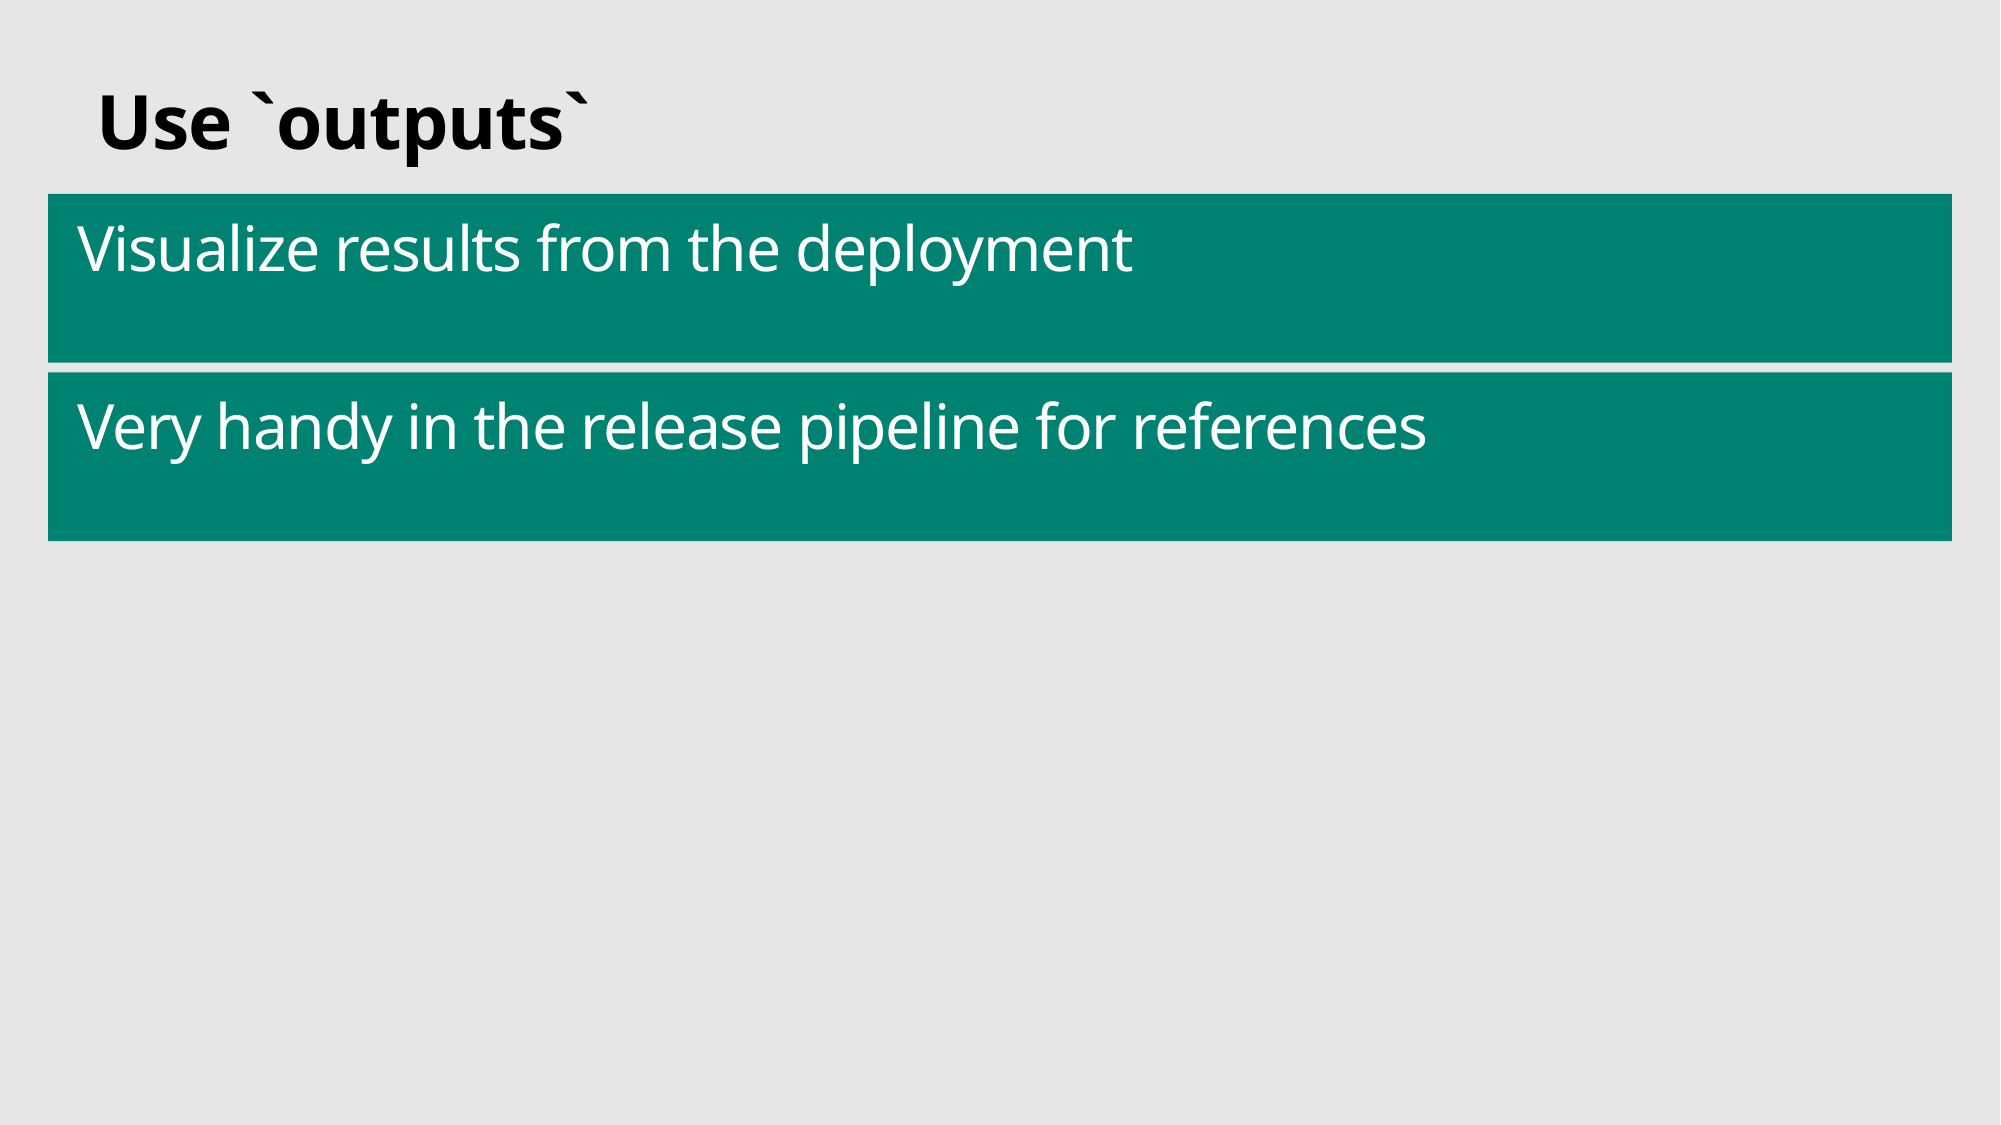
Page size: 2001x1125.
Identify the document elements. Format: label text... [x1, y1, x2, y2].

text_box Very handy in the release pipeline for references [48, 372, 1952, 542]
title Use `outputs` [96, 75, 1904, 166]
text_box Visualize results from the deployment [48, 193, 1952, 363]
